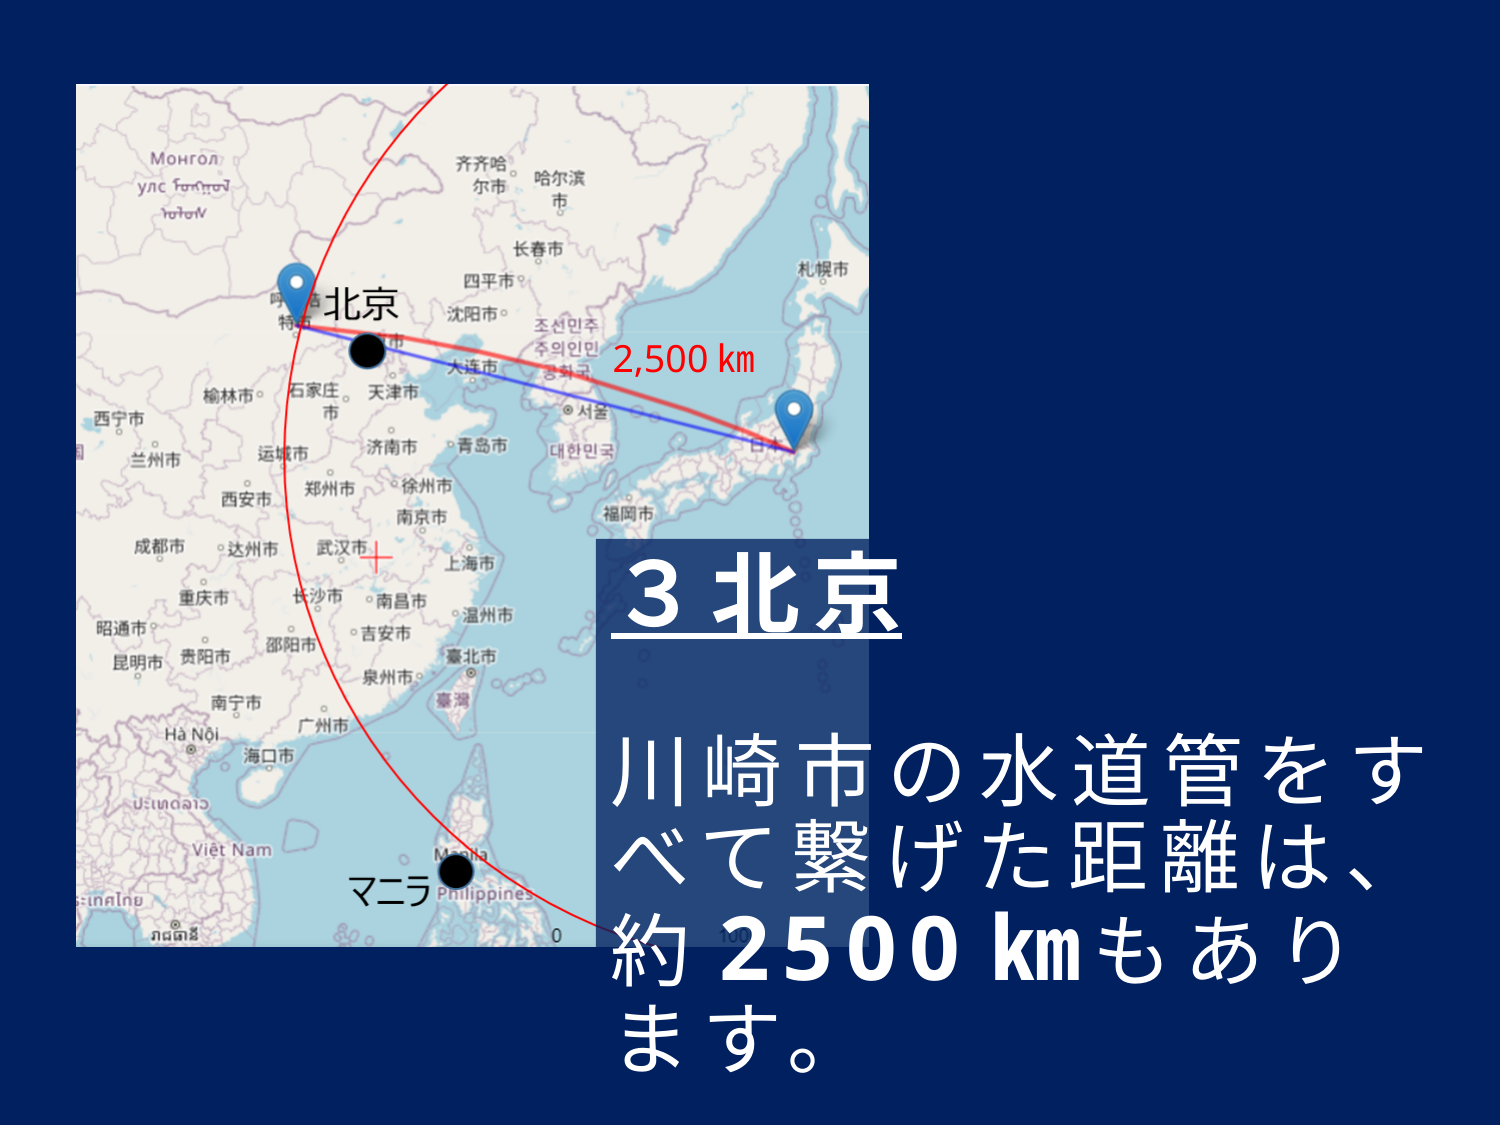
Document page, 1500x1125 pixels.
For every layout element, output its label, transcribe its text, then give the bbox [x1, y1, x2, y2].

picture [76, 84, 869, 947]
text_box ３北京 川崎市の水道管をすべて繋げた距離は、 約2500㎞もあります。 [595, 538, 1459, 1097]
